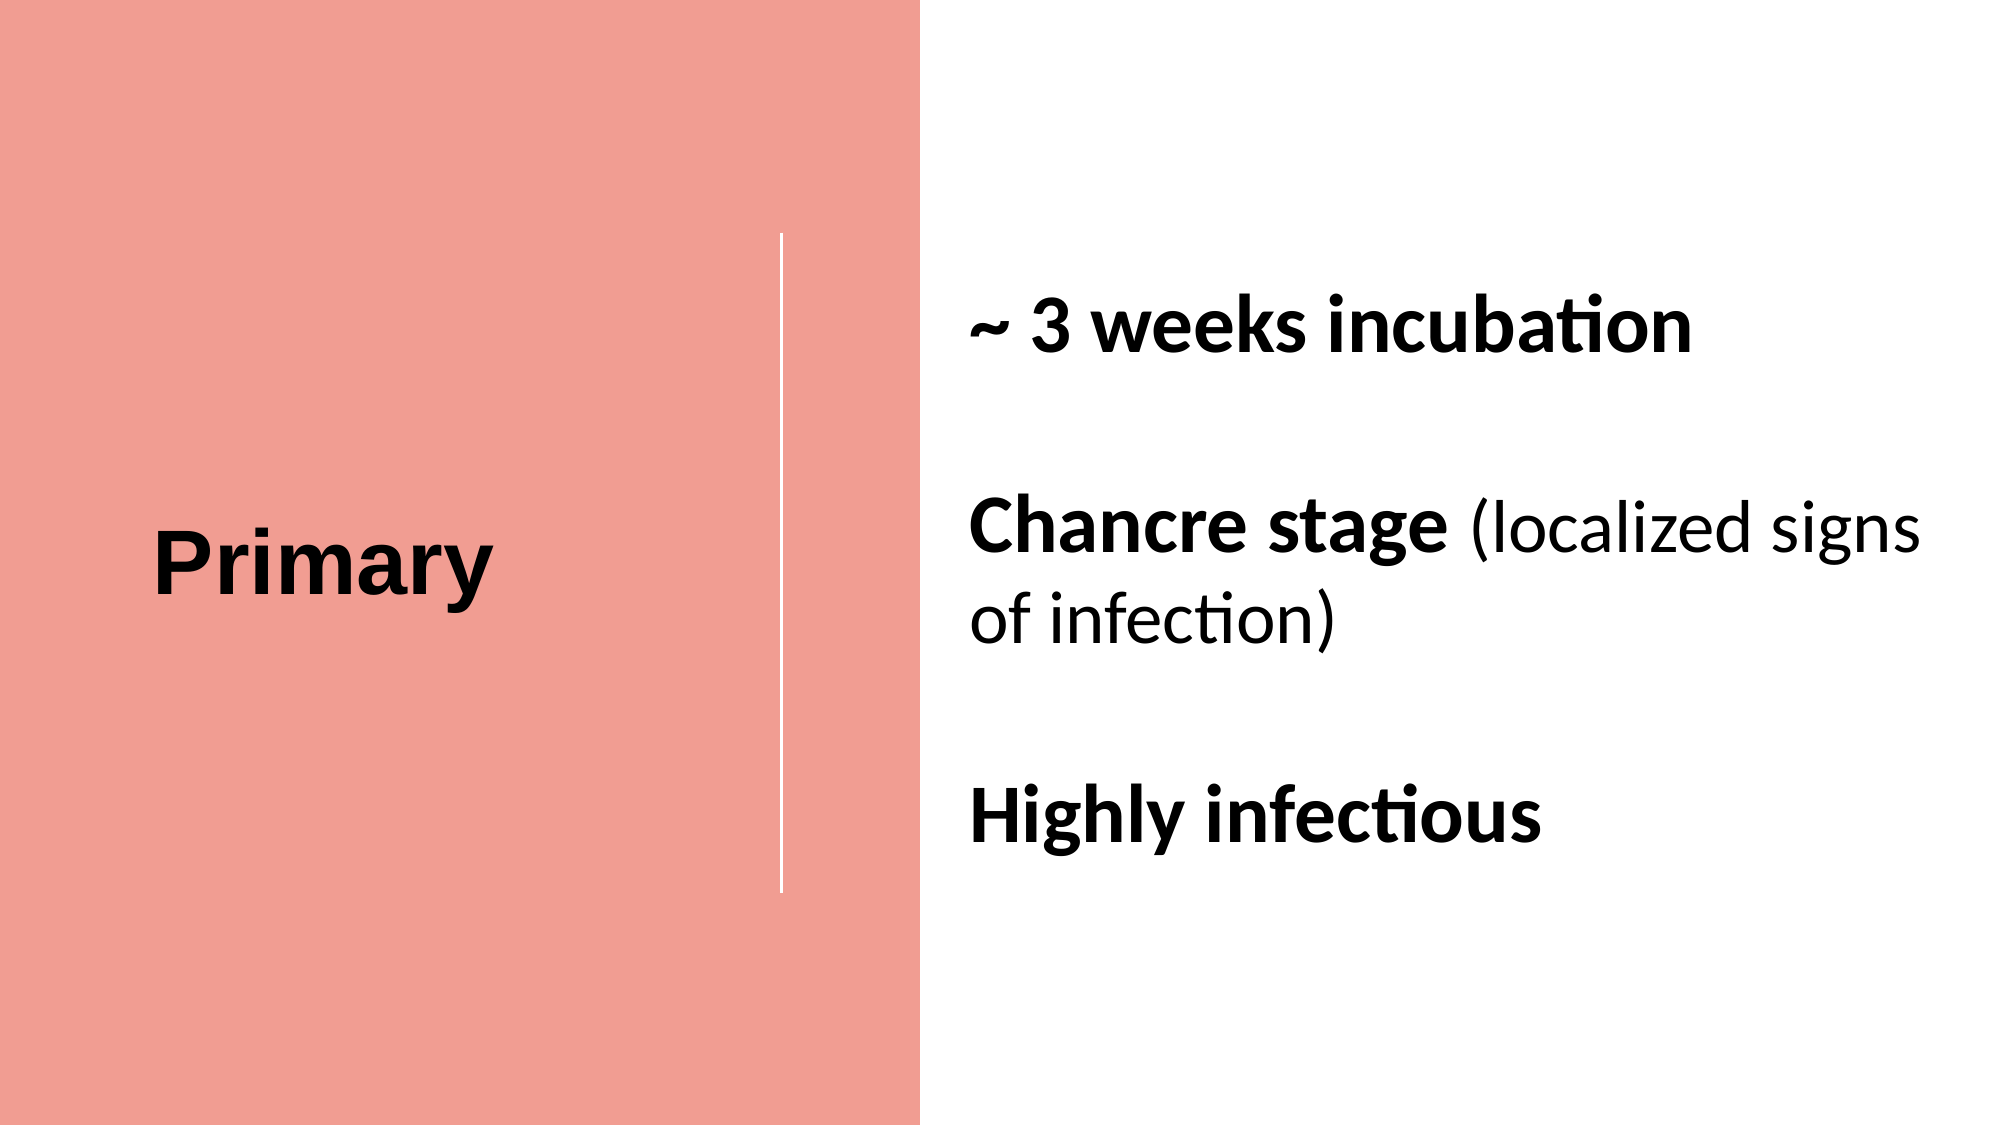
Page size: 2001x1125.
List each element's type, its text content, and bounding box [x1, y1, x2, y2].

text_box Primary [138, 134, 683, 623]
text_box [920, 0, 2000, 1125]
text_box ~ 3 weeks incubation Chancre stage (localized signs of infection) Highly infectious [954, 261, 1975, 966]
text_box [0, 0, 920, 1125]
